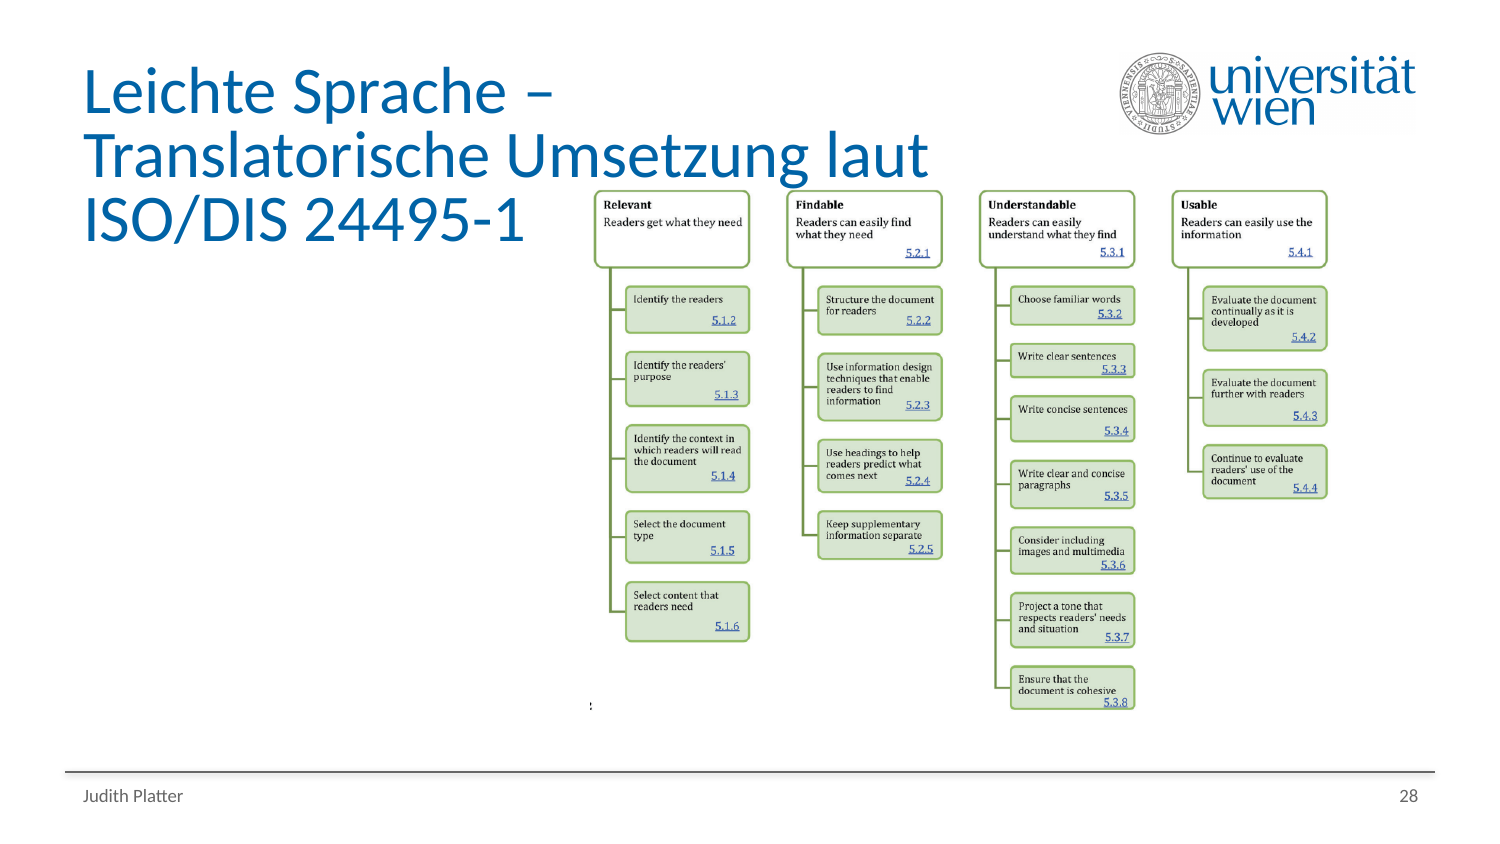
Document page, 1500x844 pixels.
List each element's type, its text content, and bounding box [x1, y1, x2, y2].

slide_number 28 [1081, 772, 1432, 818]
footer Judith Platter [68, 772, 544, 818]
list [580, 189, 1343, 743]
title Leichte Sprache – Translatorische Umsetzung laut ISO/DIS 24495-1 [68, 55, 1093, 190]
picture [1119, 52, 1416, 135]
